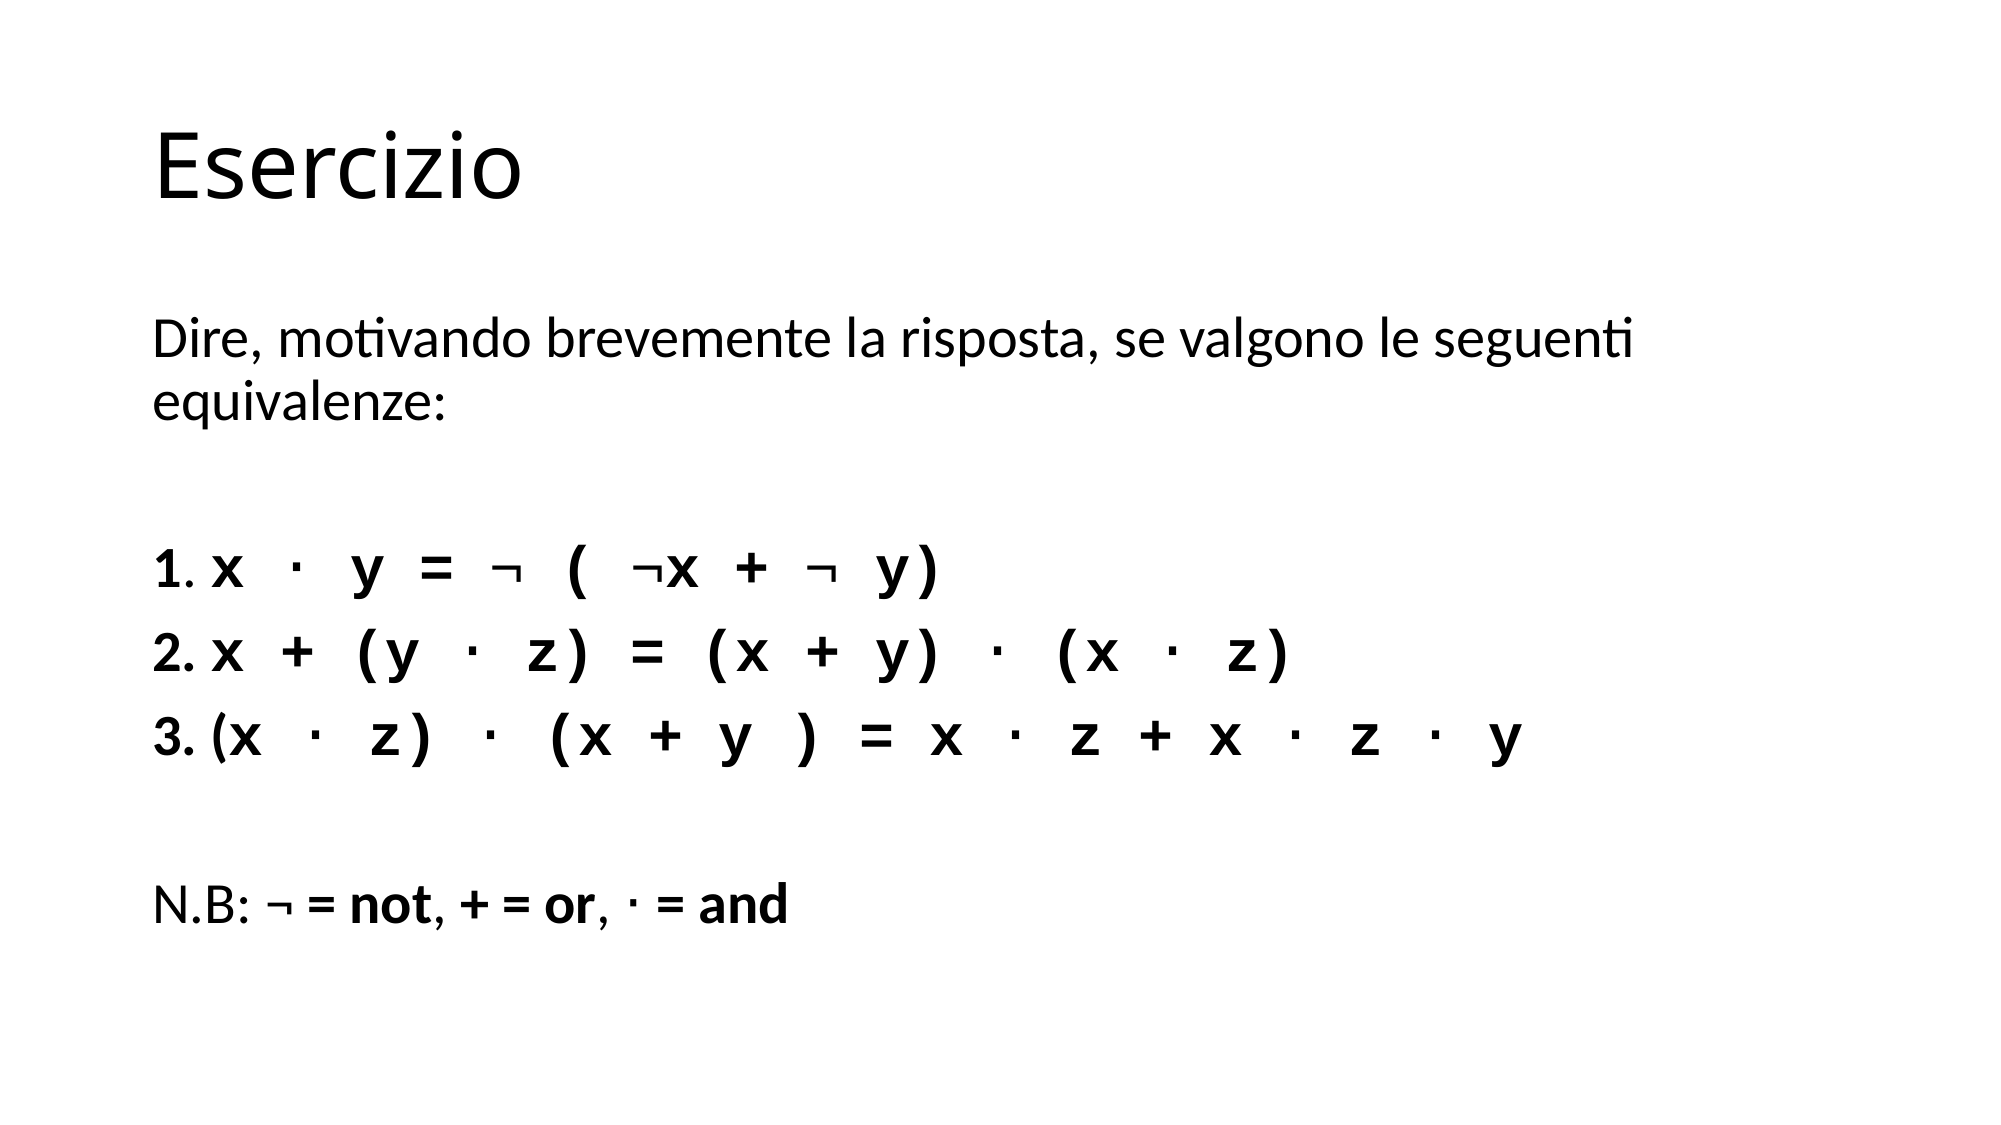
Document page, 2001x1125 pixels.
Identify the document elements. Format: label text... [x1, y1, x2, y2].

title Esercizio [137, 59, 1863, 278]
list Dire, motivando brevemente la risposta, se valgono le seguenti equivalenze: 1. x ⋅ y = ¬ ( ¬x + ¬ y) 2. x + (y ⋅ z) = (x + y) ⋅ (x ⋅ z) 3. (x ⋅ z) ⋅ (x + y ) = x ⋅ z + x ⋅ z ⋅ y N.B: ¬ = not, + = or, ⋅ = and [137, 299, 1863, 1014]
